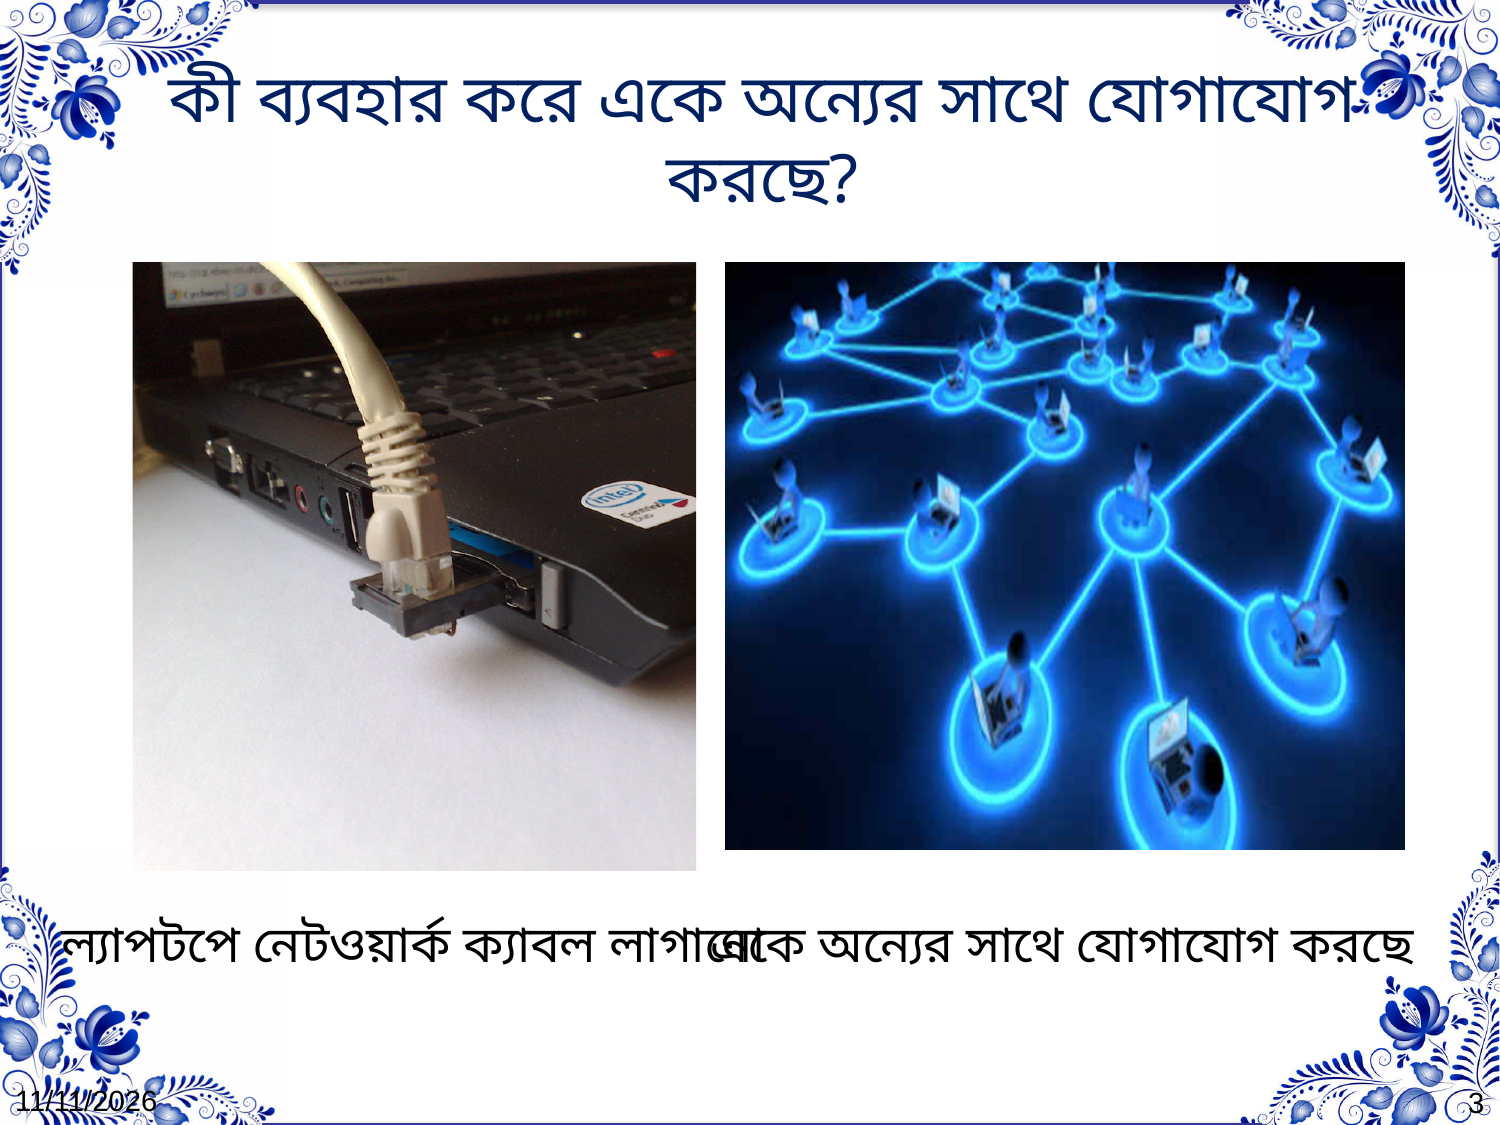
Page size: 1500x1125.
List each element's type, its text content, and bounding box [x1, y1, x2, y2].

title কী ব্যবহার করে একে অন্যের সাথে যোগাযোগ করছে? [87, 75, 1438, 198]
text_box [124, 262, 703, 983]
picture [0, 0, 275, 285]
picture [0, 851, 285, 1125]
picture [1224, 840, 1500, 1125]
slide_number 3 [1424, 1077, 1500, 1125]
slide_number 22-Jun-20 [0, 1074, 188, 1125]
picture [1216, 0, 1500, 274]
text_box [724, 262, 1405, 983]
